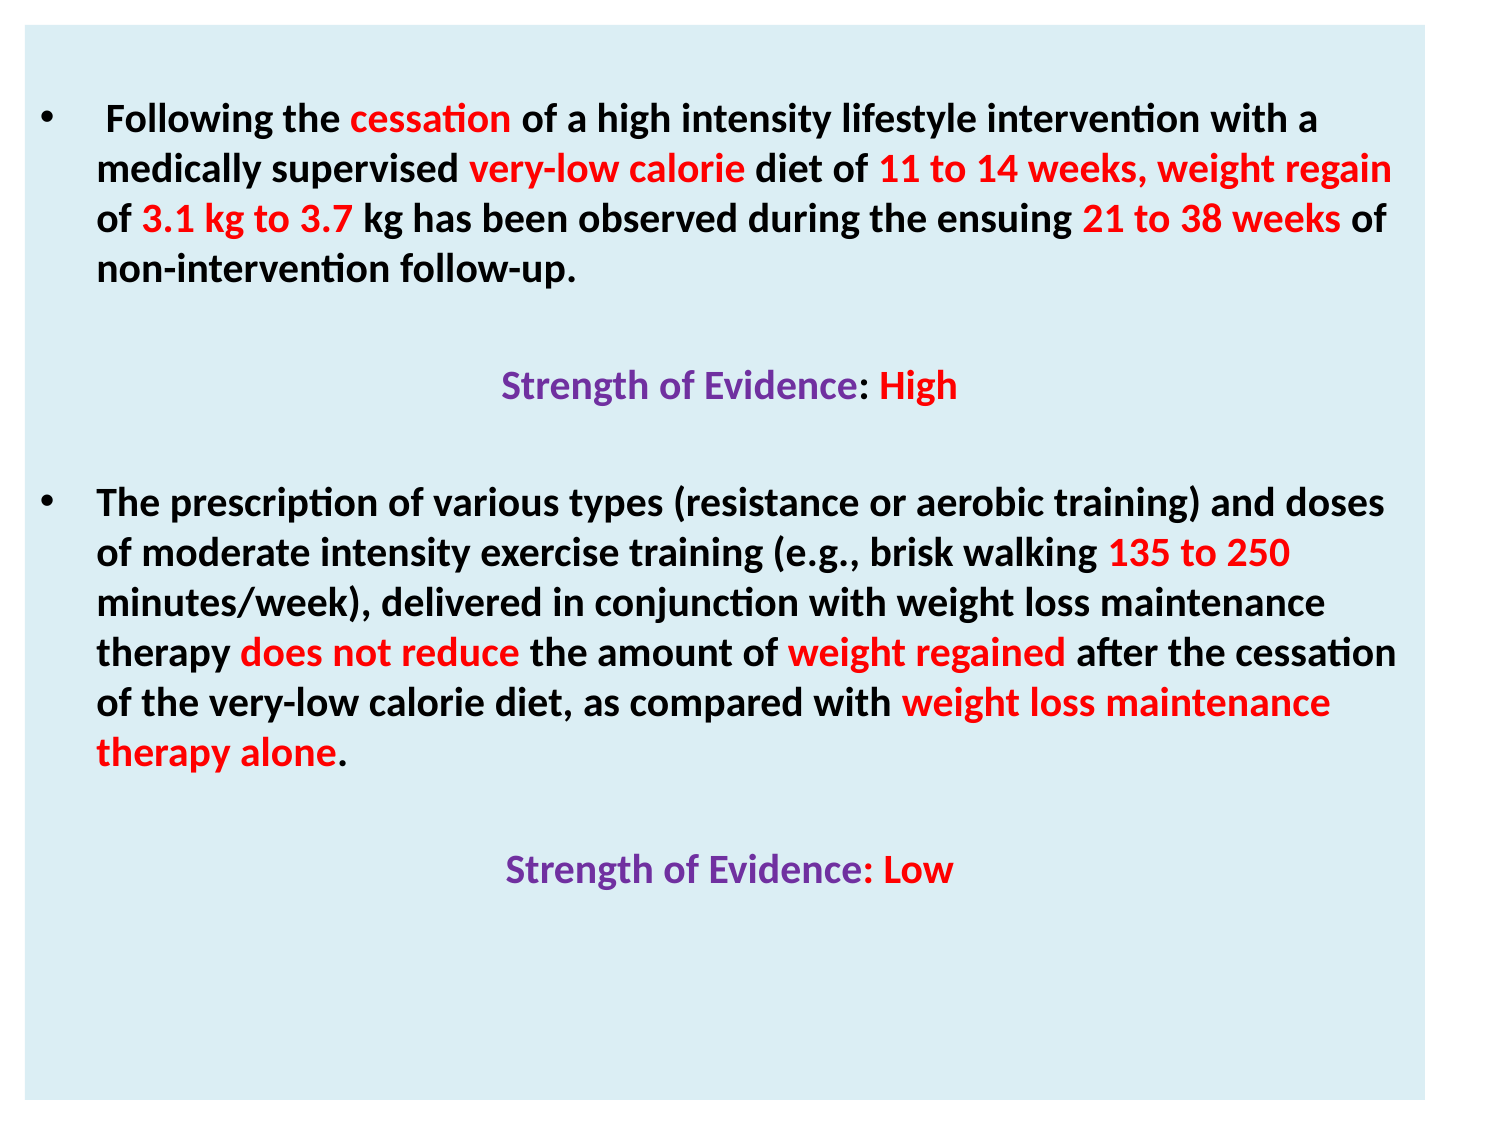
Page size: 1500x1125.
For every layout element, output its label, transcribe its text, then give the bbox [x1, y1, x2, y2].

list Following the cessation of a high intensity lifestyle intervention with a medically supervised very-low calorie diet of 11 to 14 weeks, weight regain of 3.1 kg to 3.7 kg has been observed during the ensuing 21 to 38 weeks of non-intervention follow-up. Strength of Evidence: High The prescription of various types (resistance or aerobic training) and doses of moderate intensity exercise training (e.g., brisk walking 135 to 250 minutes/week), delivered in conjunction with weight loss maintenance therapy does not reduce the amount of weight regained after the cessation of the very-low calorie diet, as compared with weight loss maintenance therapy alone. Strength of Evidence: Low [24, 24, 1425, 1100]
